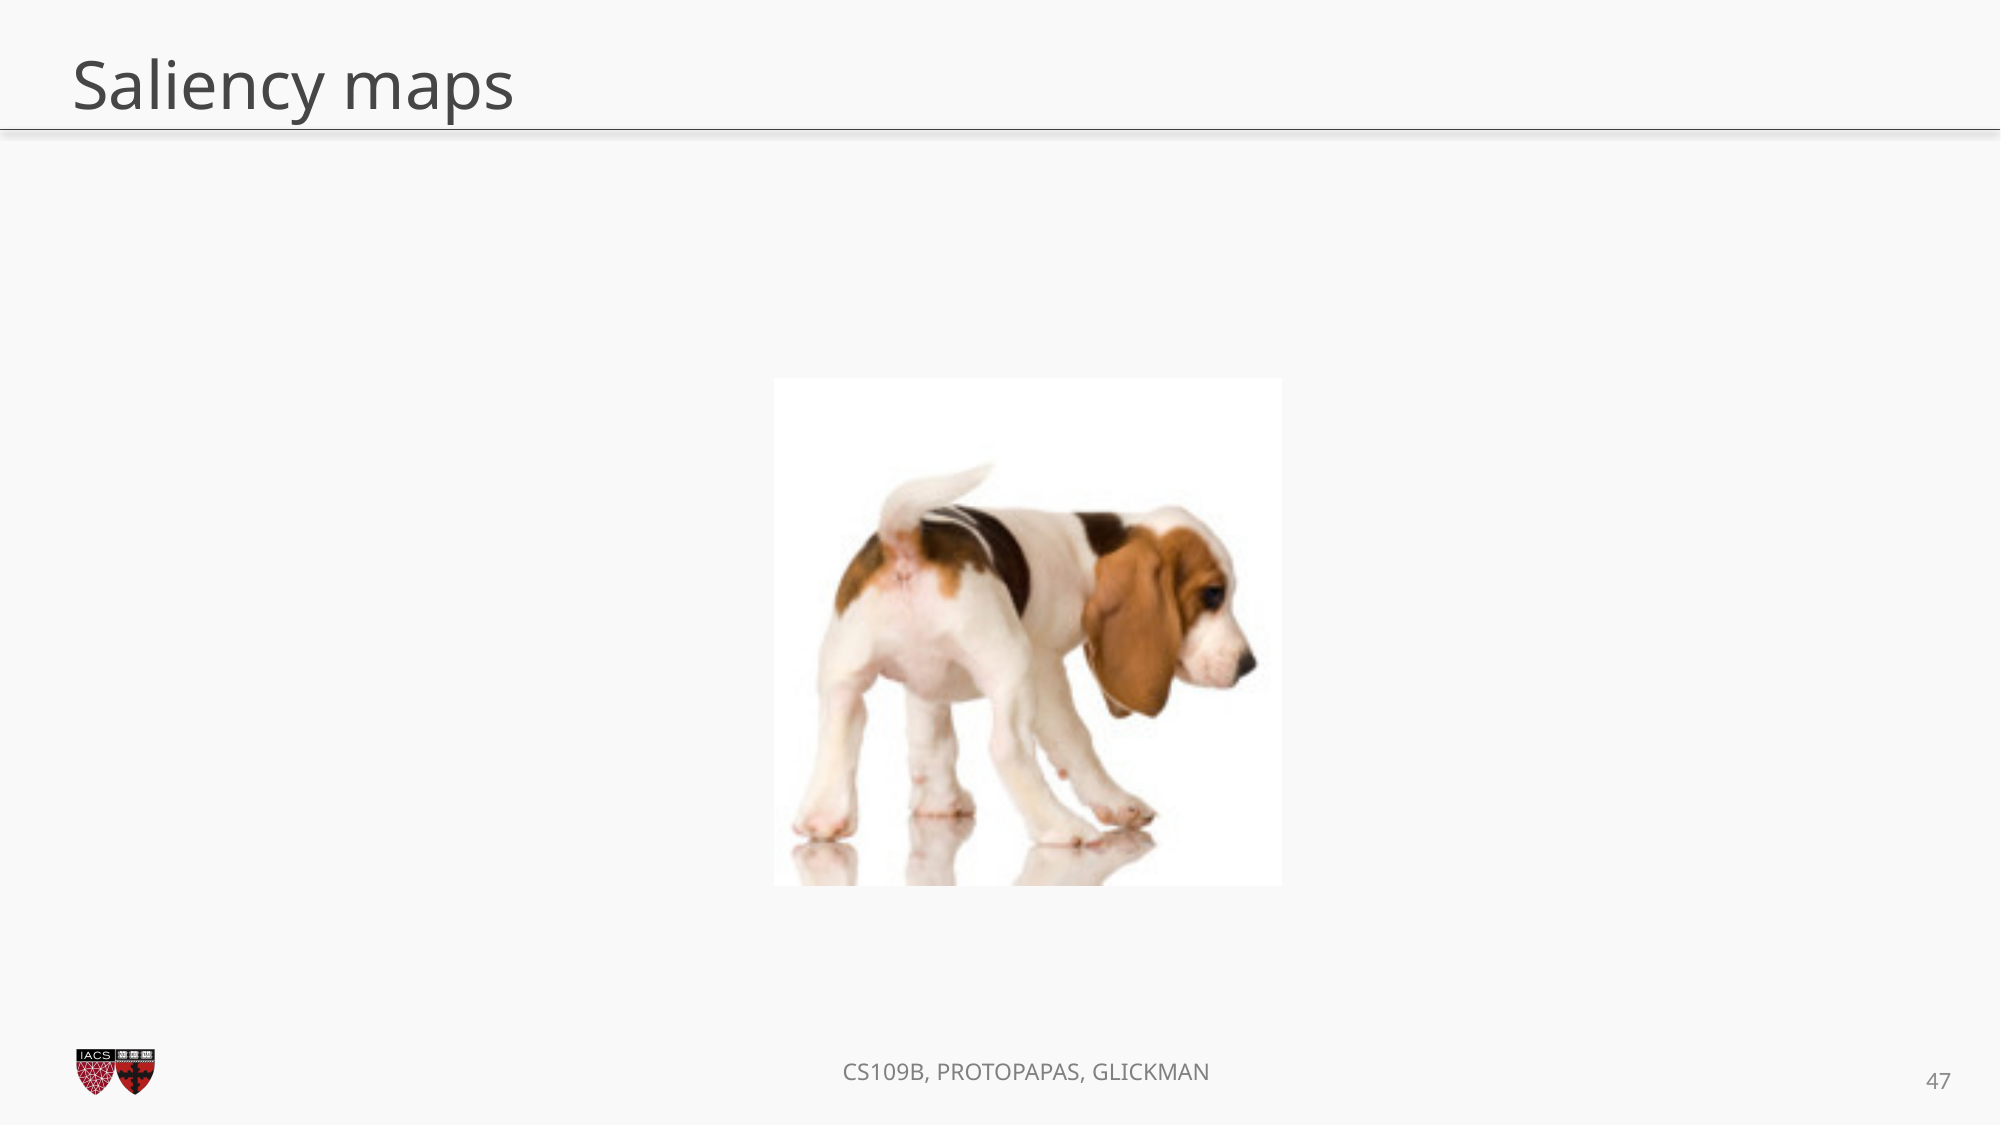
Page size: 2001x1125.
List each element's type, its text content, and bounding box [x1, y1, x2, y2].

slide_number 47 [1500, 1050, 1967, 1110]
picture [773, 377, 1282, 886]
picture [75, 1049, 155, 1095]
title Saliency maps [57, 35, 1943, 162]
